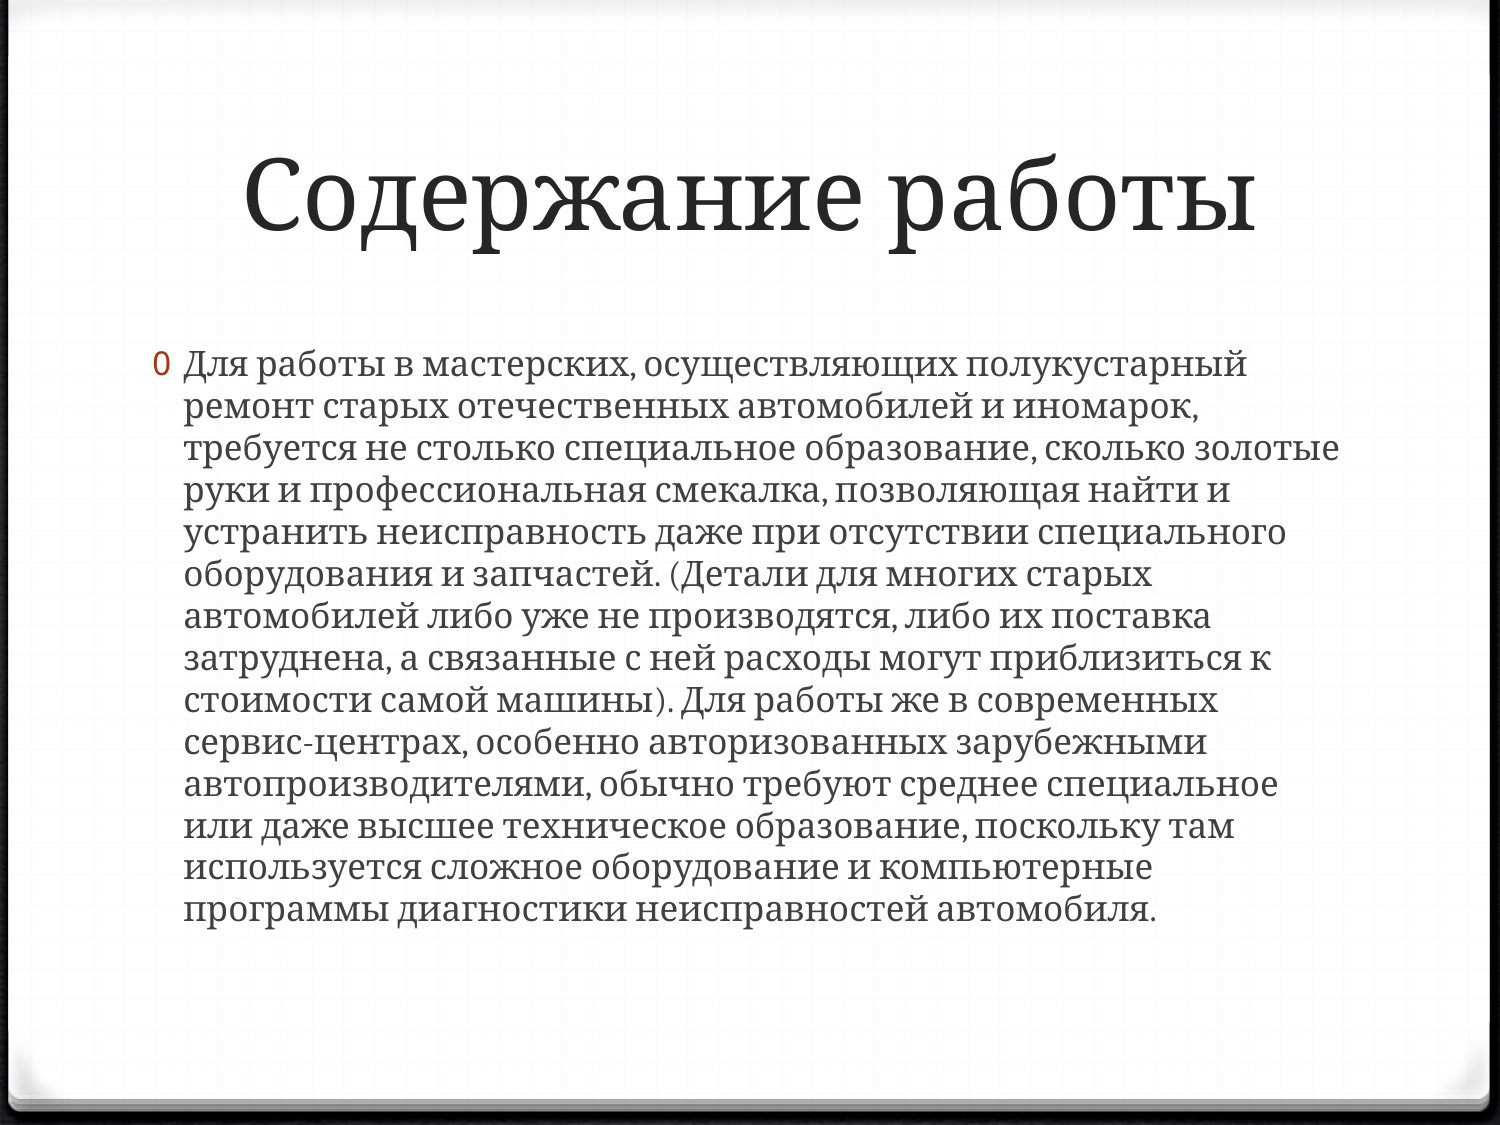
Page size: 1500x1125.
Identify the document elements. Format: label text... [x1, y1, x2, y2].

picture [0, 0, 1500, 1125]
title Содержание работы [90, 71, 1410, 309]
list Для работы в мастерских, осуществляющих полукустарный ремонт старых отечественных автомобилей и иномарок, требуется не столько специальное образование, сколько золотые руки и профессиональная смекалка, позволяющая найти и устранить неисправность даже при отсутствии специального оборудования и запчастей. (Детали для многих старых автомобилей либо уже не производятся, либо их поставка затруднена, а связанные с ней расходы могут приблизиться к стоимости самой машины). Для работы же в современных сервис-центрах, особенно авторизованных зарубежными автопроизводителями, обычно требуют среднее специальное или даже высшее техническое образование, поскольку там используется сложное оборудование и компьютерные программы диагностики неисправностей автомобиля. [137, 334, 1363, 983]
